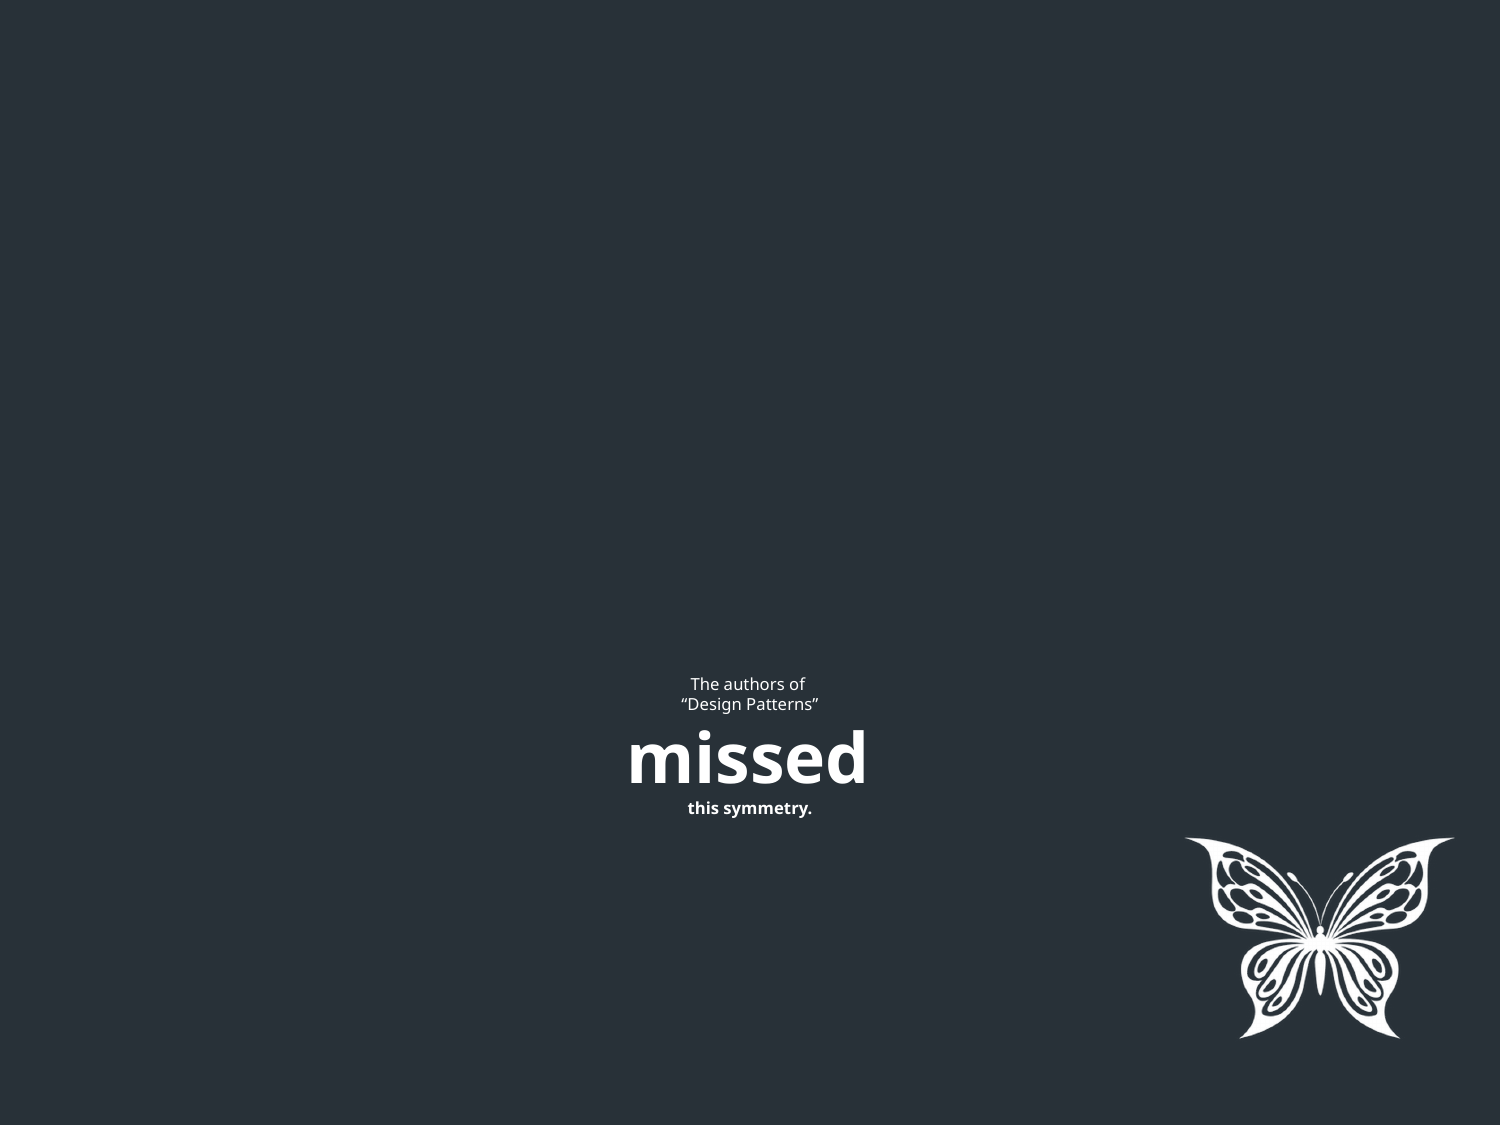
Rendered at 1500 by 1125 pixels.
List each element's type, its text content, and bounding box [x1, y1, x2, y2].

title The authors of “Design Patterns” missed this symmetry. [50, 662, 1450, 825]
picture [1161, 820, 1463, 1088]
